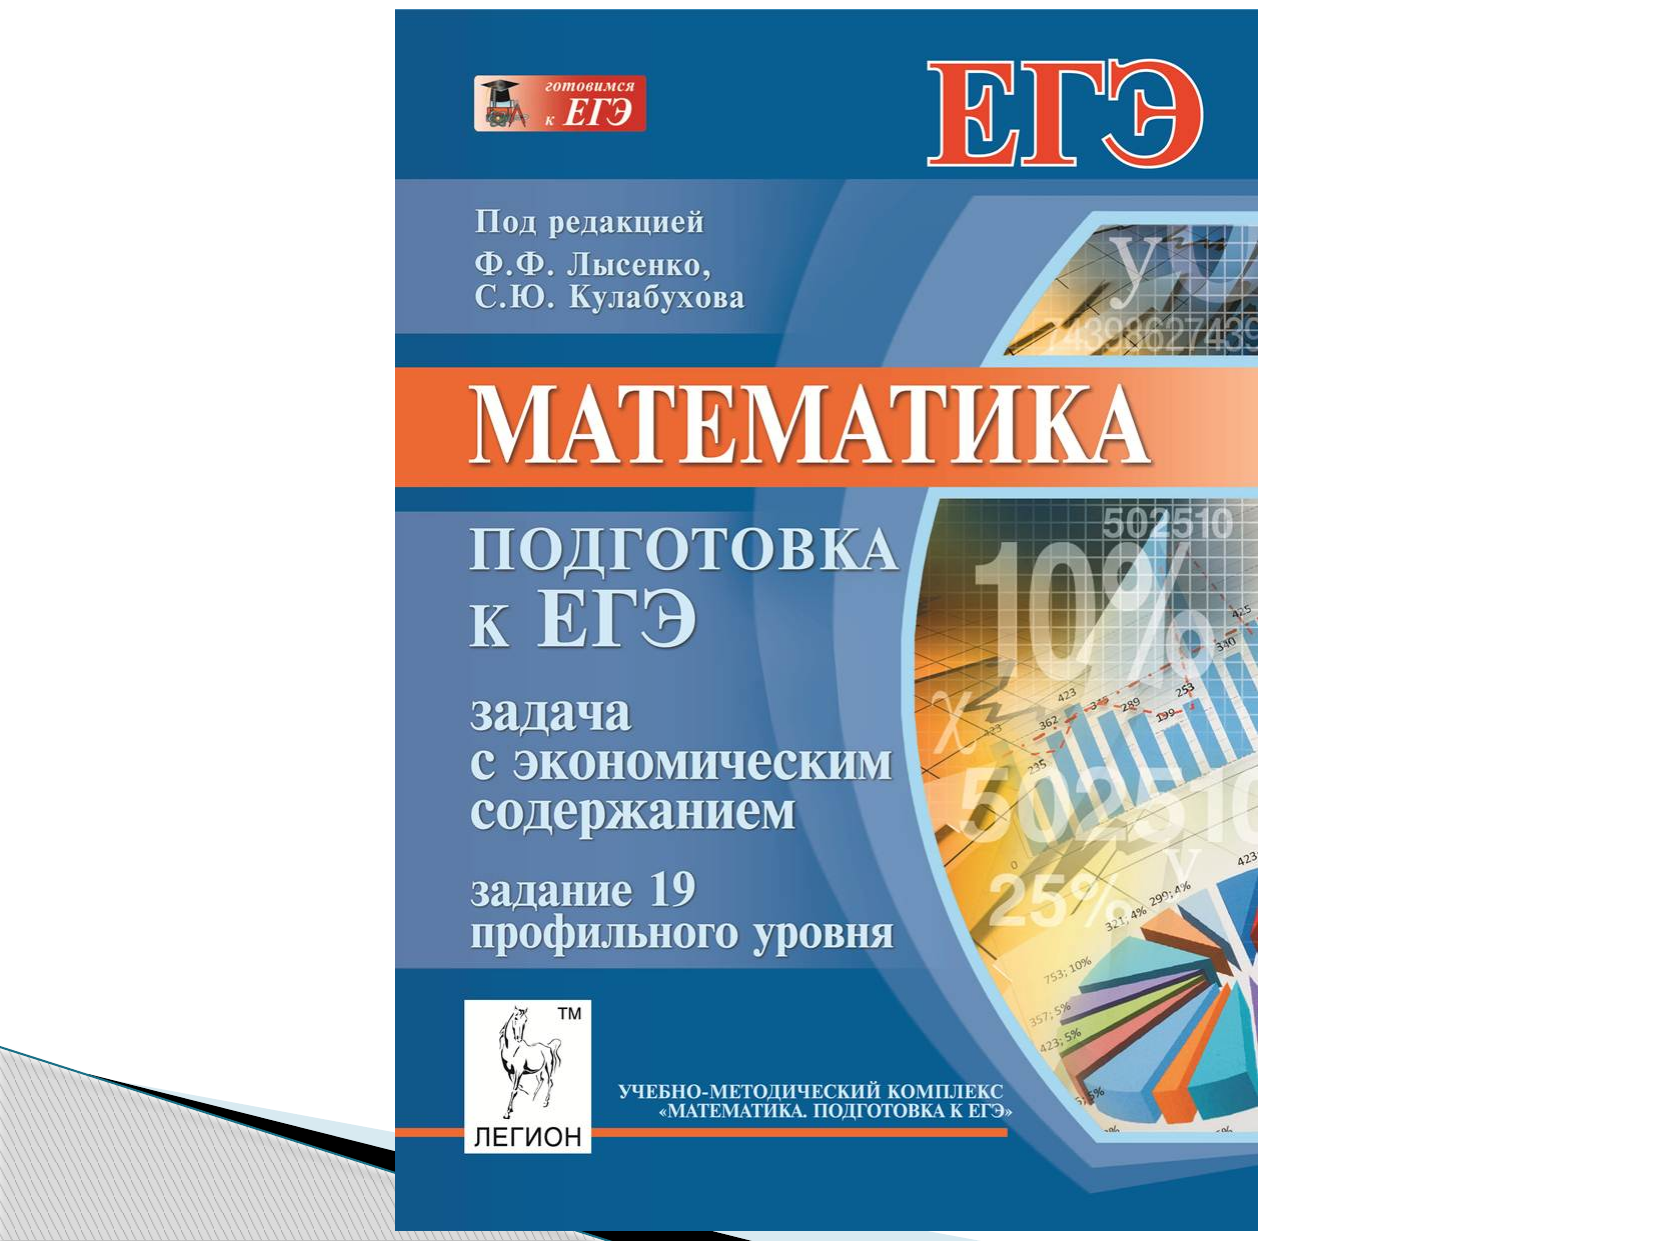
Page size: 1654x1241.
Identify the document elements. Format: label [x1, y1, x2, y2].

picture [395, 8, 1258, 1232]
